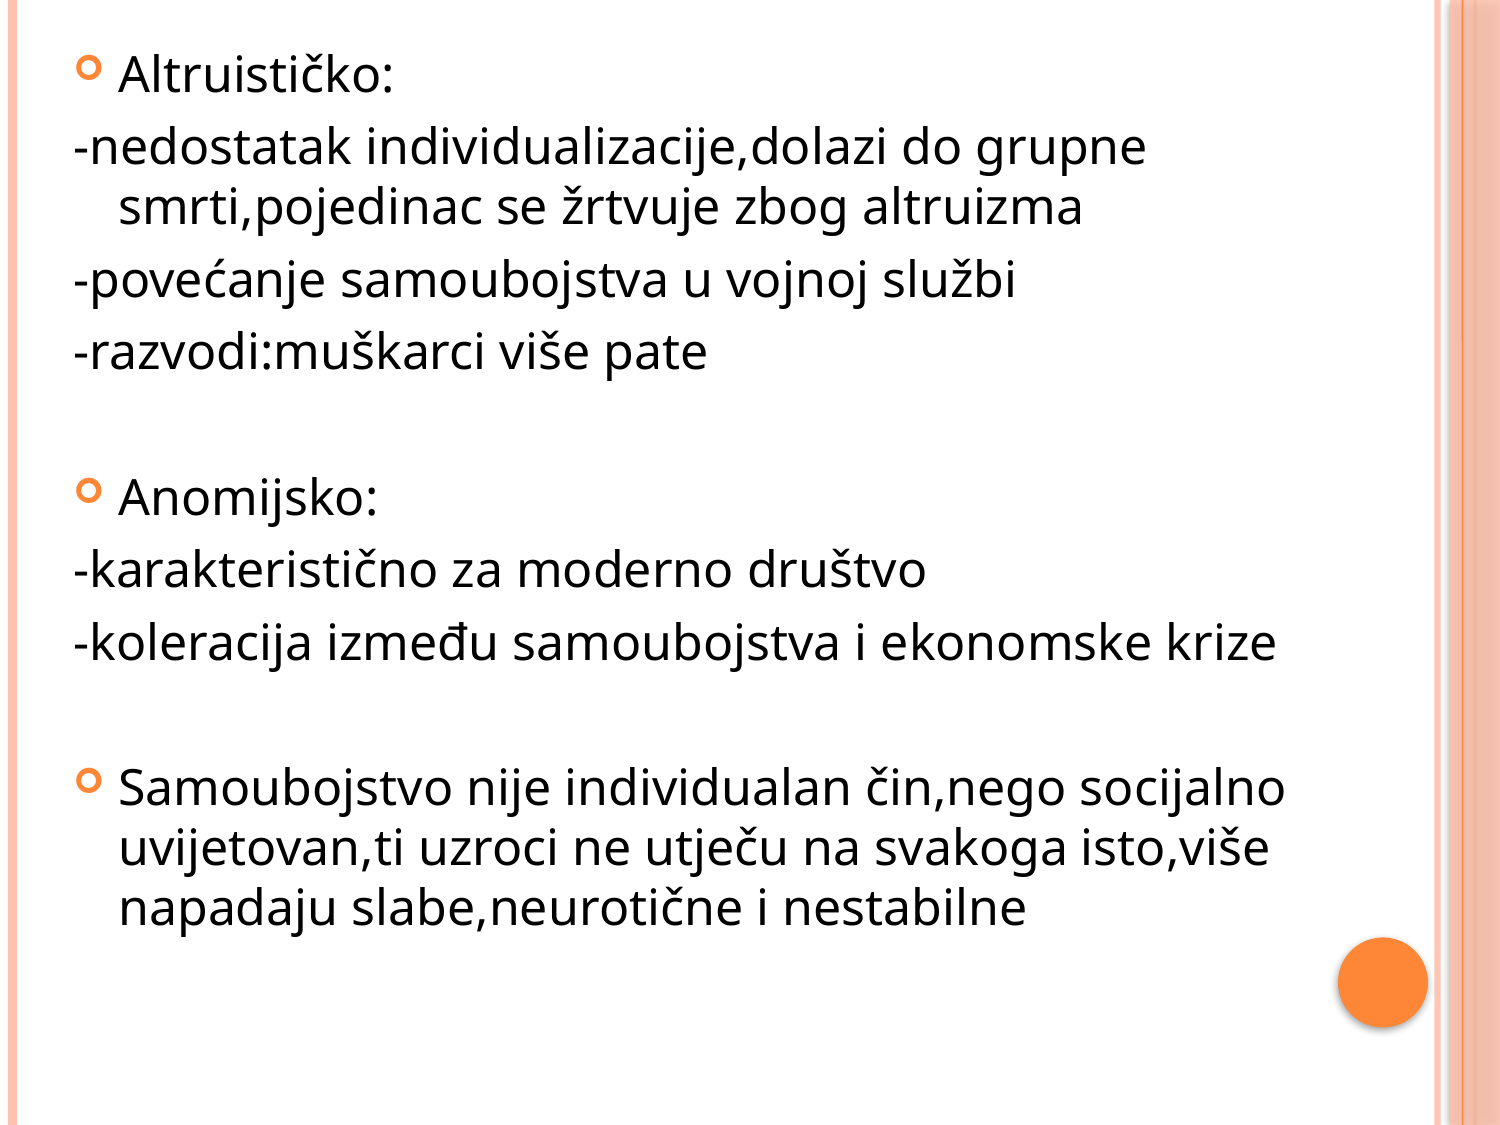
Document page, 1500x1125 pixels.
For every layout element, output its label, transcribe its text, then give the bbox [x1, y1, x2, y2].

list Altruističko: -nedostatak individualizacije,dolazi do grupne smrti,pojedinac se žrtvuje zbog altruizma -povećanje samoubojstva u vojnoj službi -razvodi:muškarci više pate Anomijsko: -karakteristično za moderno društvo -koleracija između samoubojstva i ekonomske krize Samoubojstvo nije individualan čin,nego socijalno uvijetovan,ti uzroci ne utječu na svakoga isto,više napadaju slabe,neurotične i nestabilne [58, 35, 1307, 1058]
